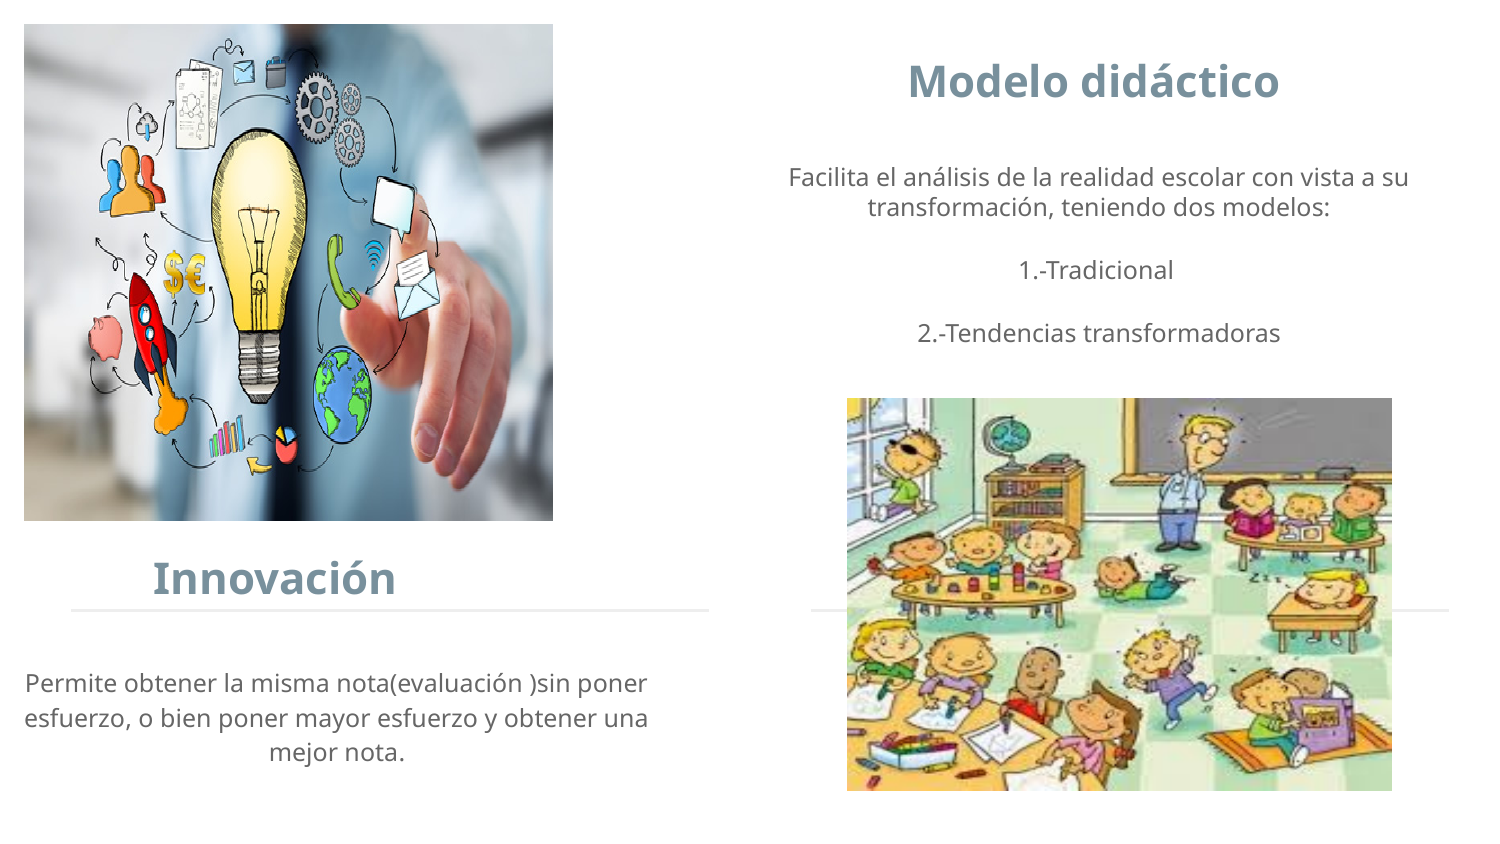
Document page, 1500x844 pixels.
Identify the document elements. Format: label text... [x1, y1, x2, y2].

list Modelo didáctico [771, 34, 1428, 121]
list Permite obtener la misma nota(evaluación )sin poner esfuerzo, o bien poner mayor esfuerzo y obtener una mejor nota. [8, 648, 665, 754]
picture [24, 24, 553, 522]
list Facilita el análisis de la realidad escolar con vista a su transformación, teniendo dos modelos: 1.-Tradicional 2.-Tendencias transformadoras [771, 146, 1428, 251]
picture [846, 398, 1393, 791]
list Innovación [0, 531, 610, 619]
